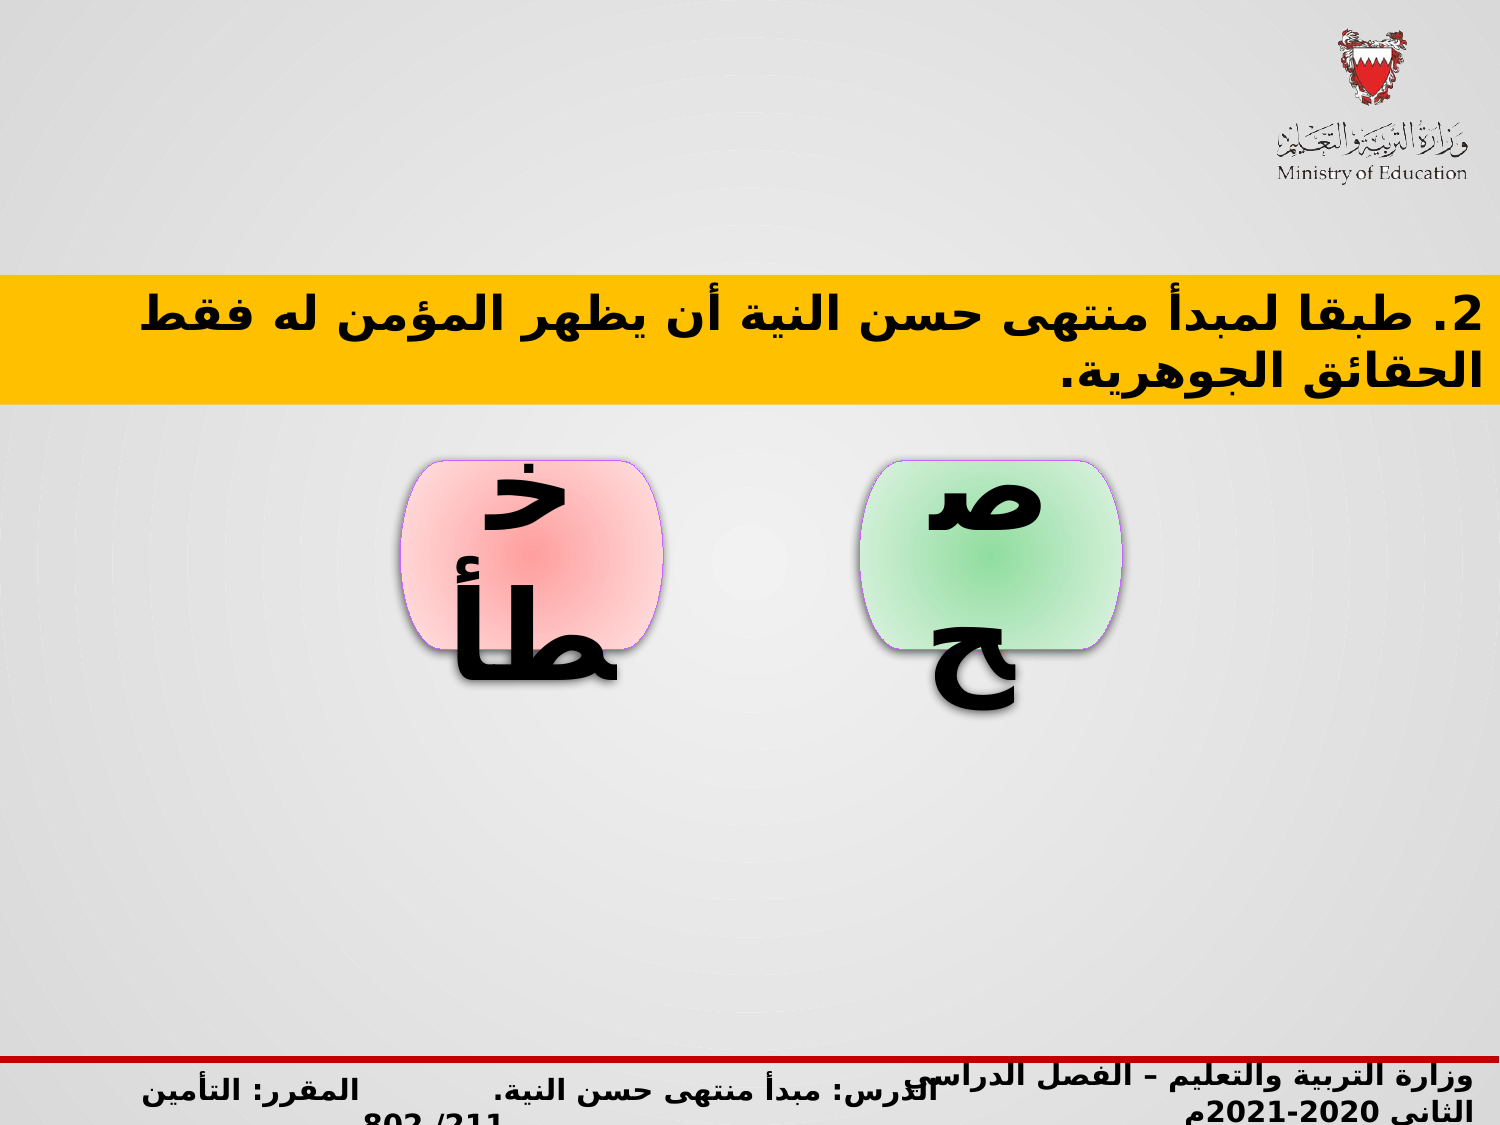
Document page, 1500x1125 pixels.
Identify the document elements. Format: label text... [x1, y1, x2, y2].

text_box 2. طبقا لمبدأ منتهى حسن النية أن يظهر المؤمن له فقط الحقائق الجوهرية. [0, 274, 1500, 405]
text_box خطأ [400, 460, 664, 650]
picture [1239, 4, 1500, 213]
text_box صح [859, 460, 1123, 650]
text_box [0, 1059, 1499, 1123]
